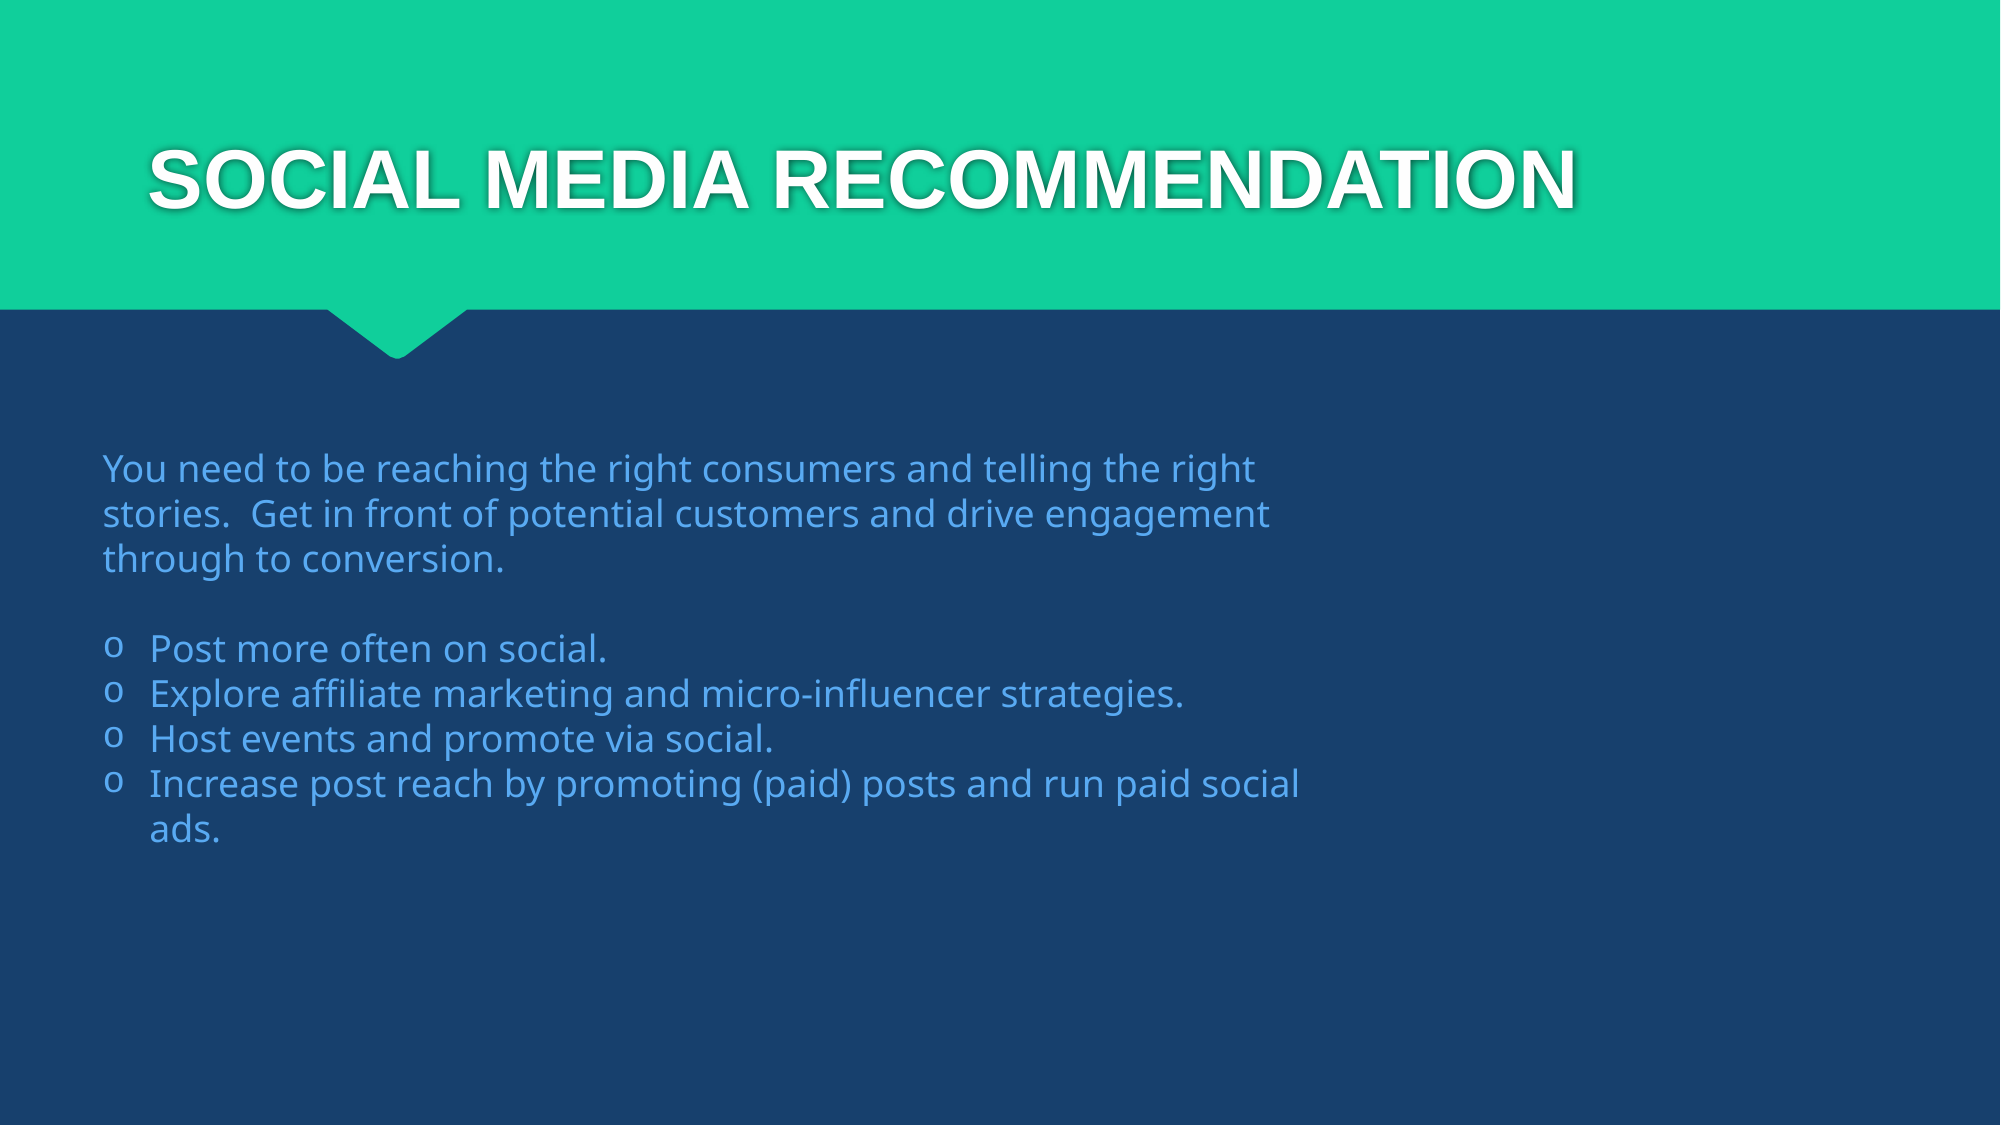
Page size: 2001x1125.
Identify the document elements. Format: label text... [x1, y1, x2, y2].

title SOCIAL MEDIA RECOMMENDATION [132, 73, 1868, 233]
text_box You need to be reaching the right consumers and telling the right stories. Get in front of potential customers and drive engagement through to conversion. Post more often on social. Explore affiliate marketing and micro-influencer strategies. Host events and promote via social. Increase post reach by promoting (paid) posts and run paid social ads. [87, 438, 1377, 858]
